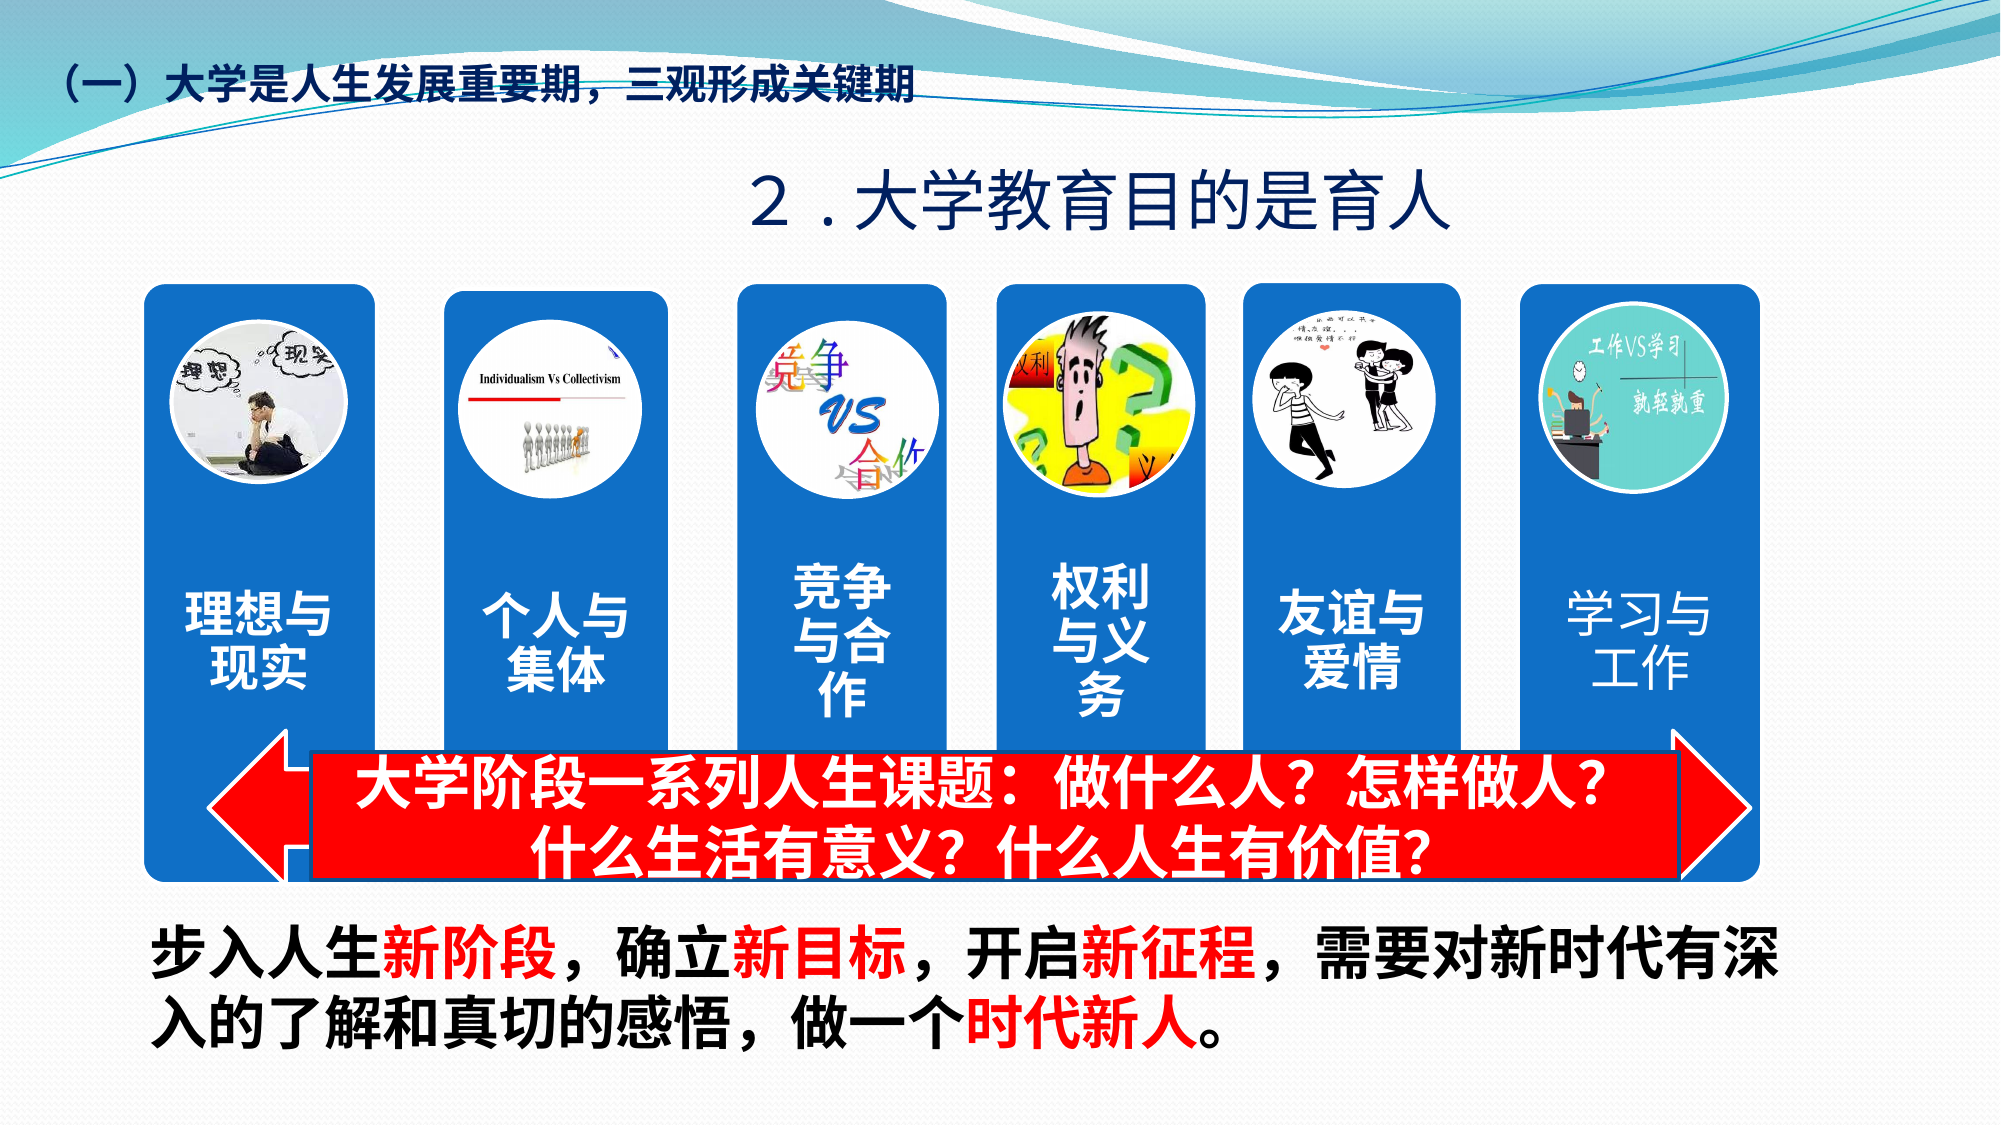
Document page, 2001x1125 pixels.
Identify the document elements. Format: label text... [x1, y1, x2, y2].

text_box （一）大学是人生发展重要期，三观形成关键期 [0, 40, 956, 126]
text_box 步入人生新阶段，确立新目标，开启新征程，需要对新时代有深入的了解和真切的感悟，做一个时代新人。 [135, 908, 1805, 1064]
title ２.大学教育目的是育人 [376, 131, 1814, 239]
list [71, 281, 1888, 885]
